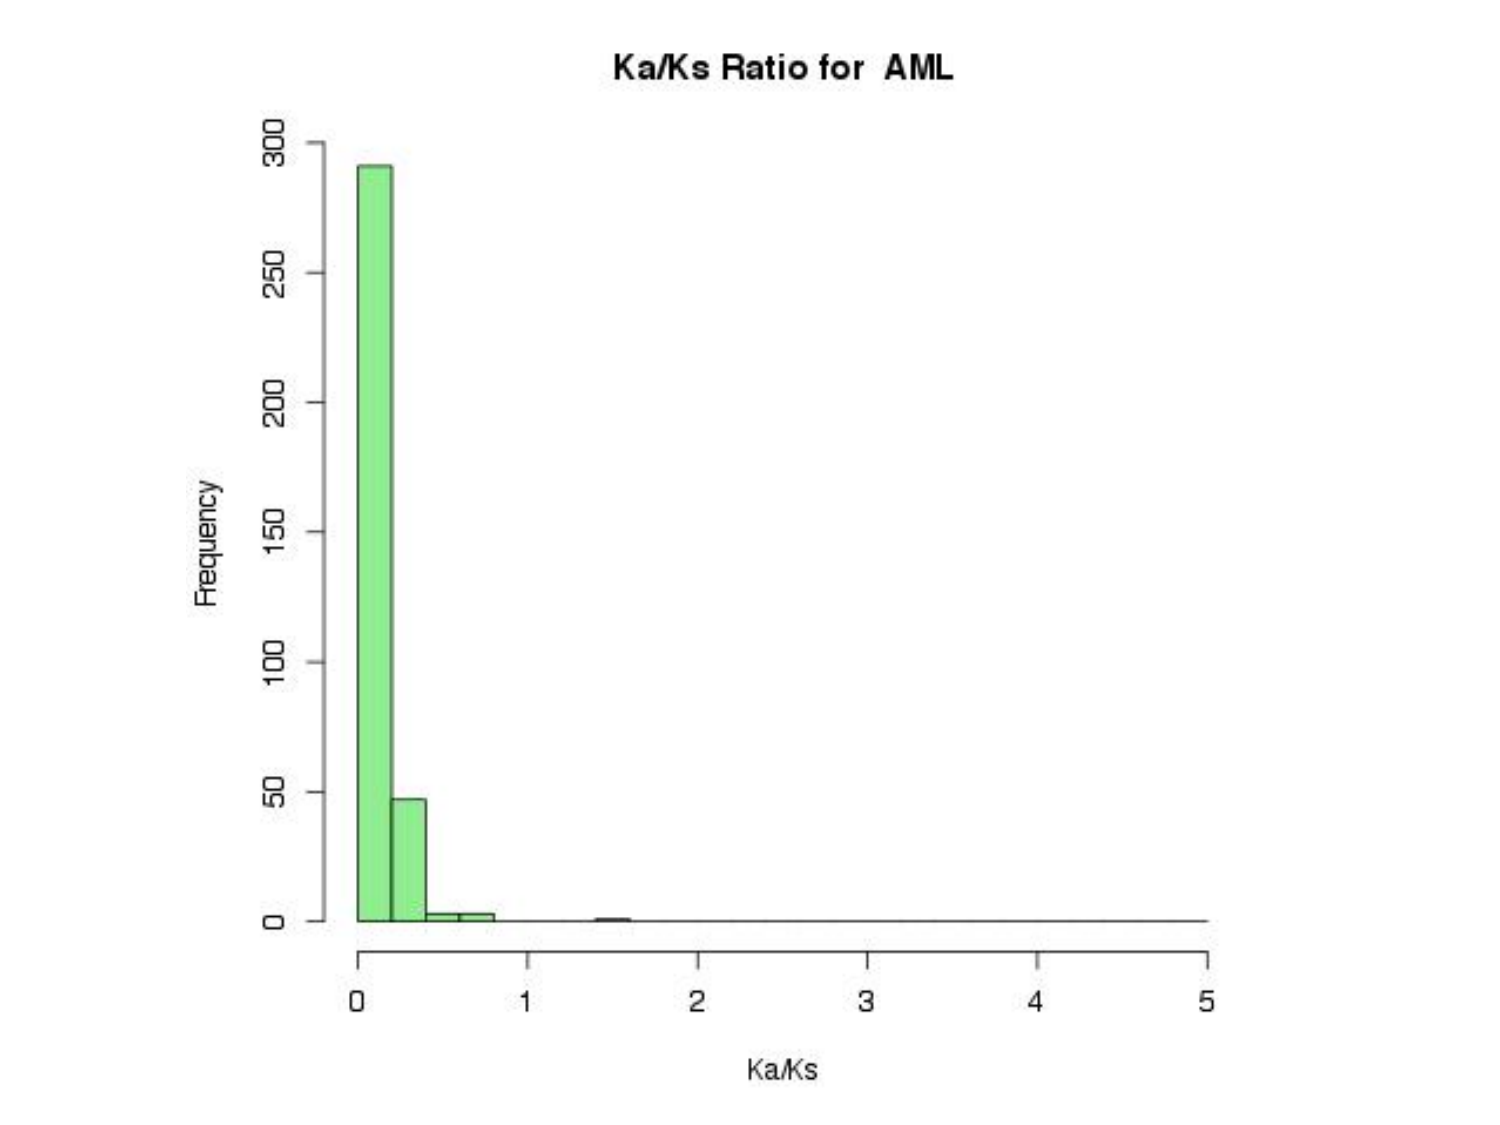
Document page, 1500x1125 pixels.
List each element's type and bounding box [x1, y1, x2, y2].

picture [186, 0, 1313, 1125]
